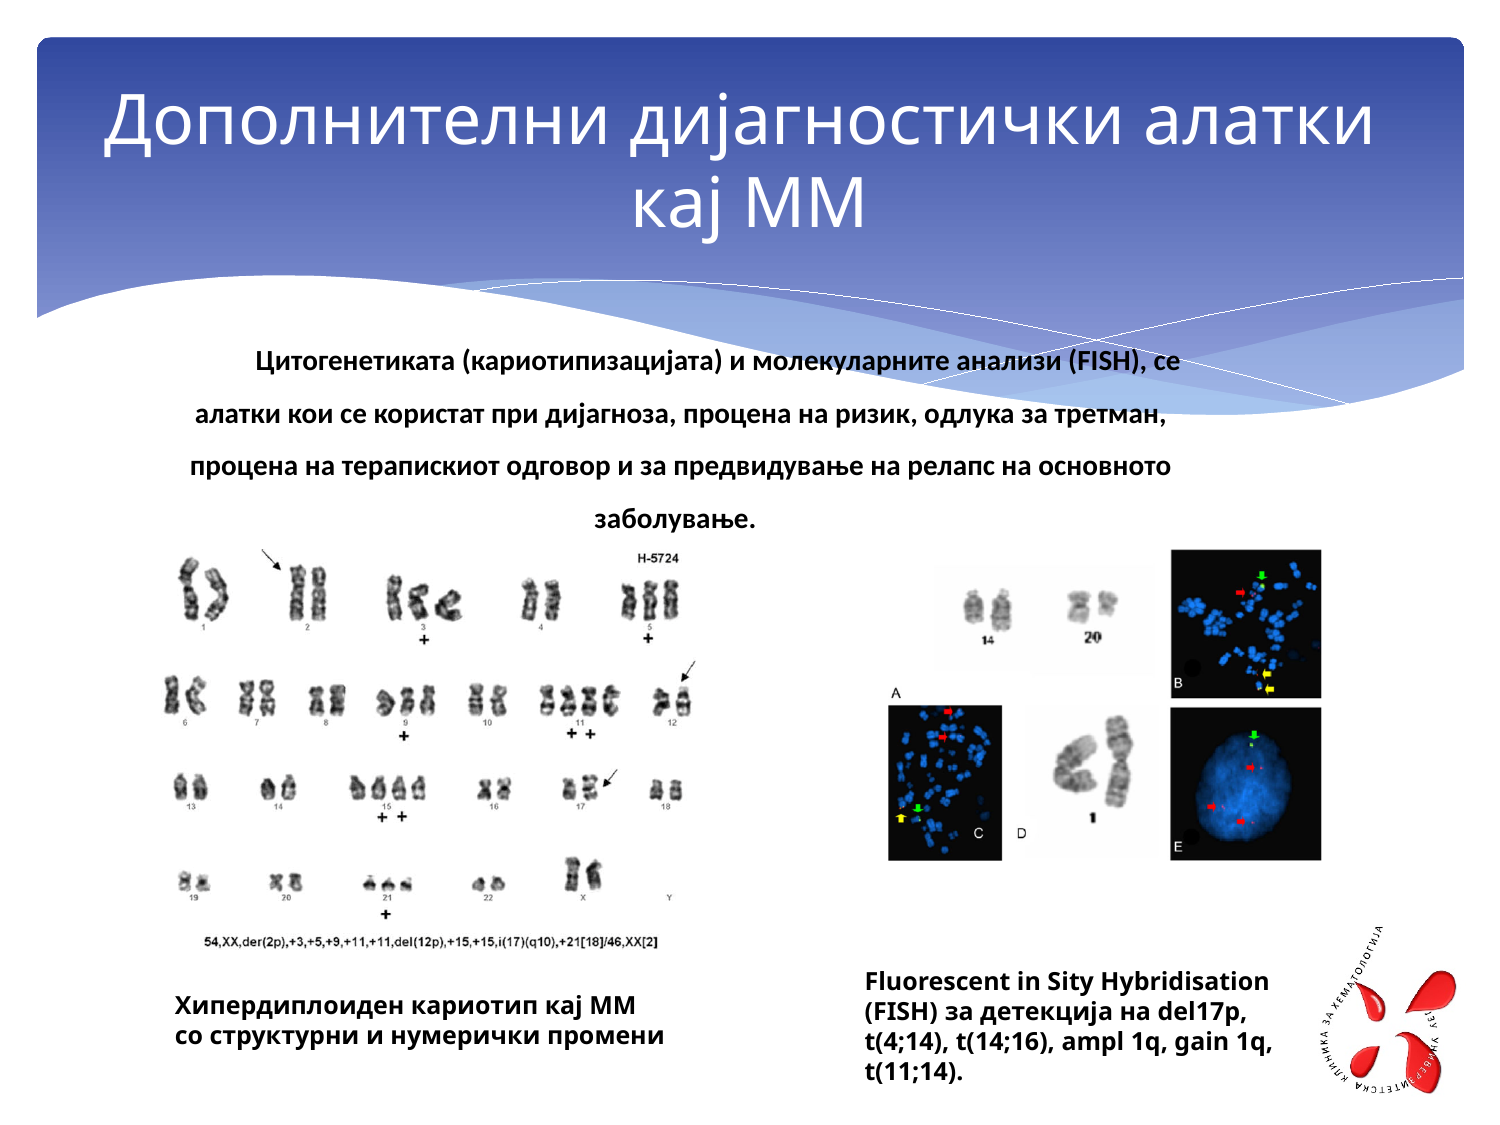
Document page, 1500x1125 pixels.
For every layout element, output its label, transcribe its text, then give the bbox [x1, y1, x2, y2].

text_box Хипердиплоиден кариотип кај ММ со структурни и нумерички промени [160, 982, 680, 1057]
text_box Цитогенетиката (кариотипизацијата) и молекуларните анализи (FISH), се алатки кои се користат при дијагноза, процена на ризик, одлука за третман, процена на терапискиот одговор и за предвидување на релапс на основното заболување. [124, 316, 1238, 585]
picture [809, 549, 1401, 871]
text_box Fluorescent in Sity Hybridisation (FISH) за детекција на del17p, t(4;14), t(14;16), ampl 1q, gain 1q, t(11;14). [849, 958, 1295, 1093]
picture [1301, 924, 1474, 1097]
picture [142, 549, 718, 952]
title Дополнителни дијагностички алатки кај ММ [75, 55, 1425, 261]
